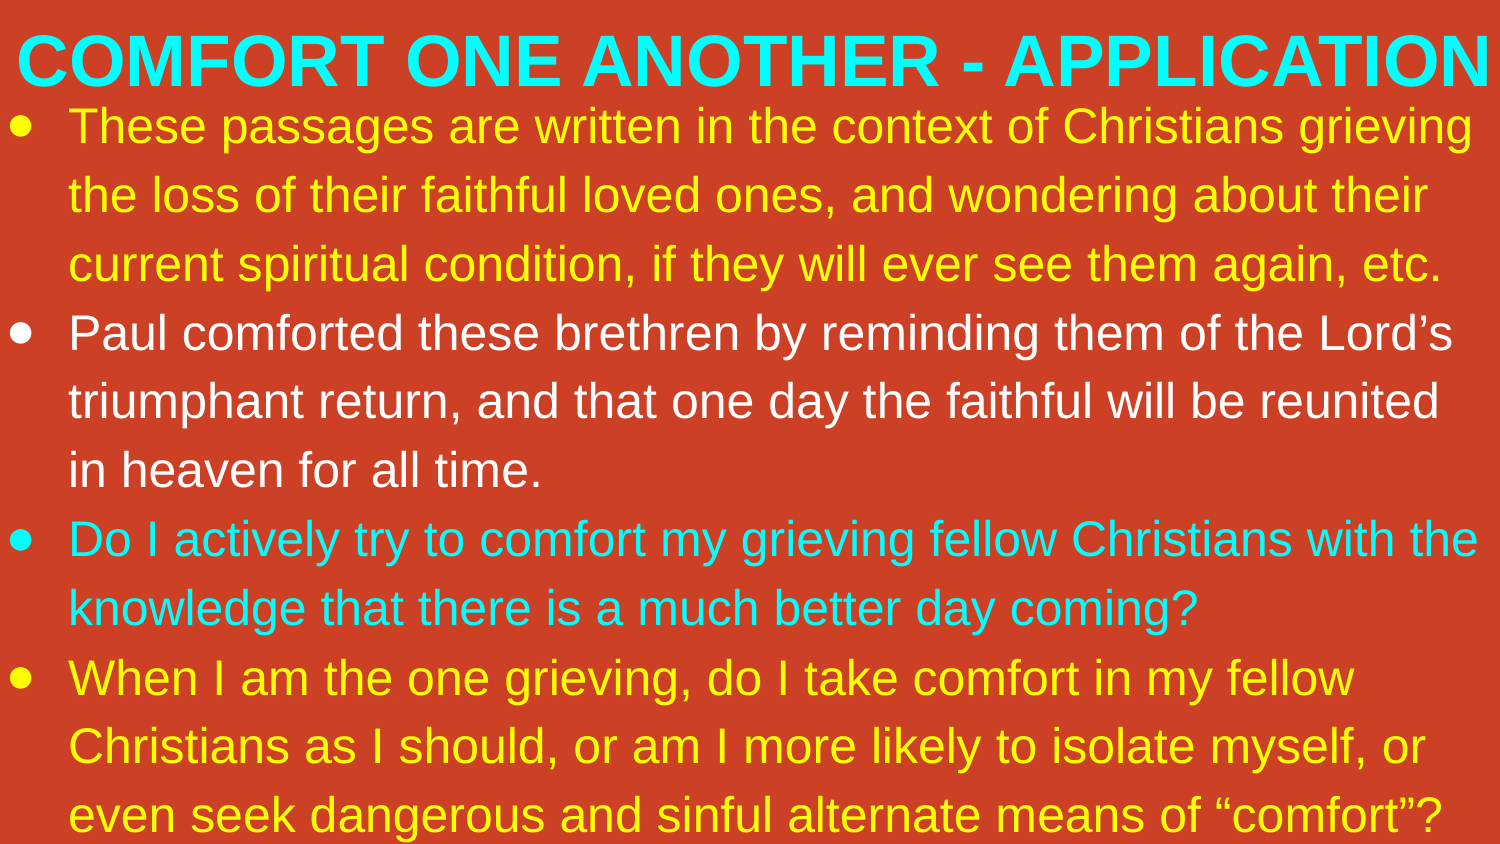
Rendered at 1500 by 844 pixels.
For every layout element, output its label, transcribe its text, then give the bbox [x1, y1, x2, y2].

list These passages are written in the context of Christians grieving the loss of their faithful loved ones, and wondering about their current spiritual condition, if they will ever see them again, etc. Paul comforted these brethren by reminding them of the Lord’s triumphant return, and that one day the faithful will be reunited in heaven for all time. Do I actively try to comfort my grieving fellow Christians with the knowledge that there is a much better day coming? When I am the one grieving, do I take comfort in my fellow Christians as I should, or am I more likely to isolate myself, or even seek dangerous and sinful alternate means of “comfort”? [0, 69, 1500, 844]
title COMFORT ONE ANOTHER - APPLICATION [0, 12, 1500, 69]
